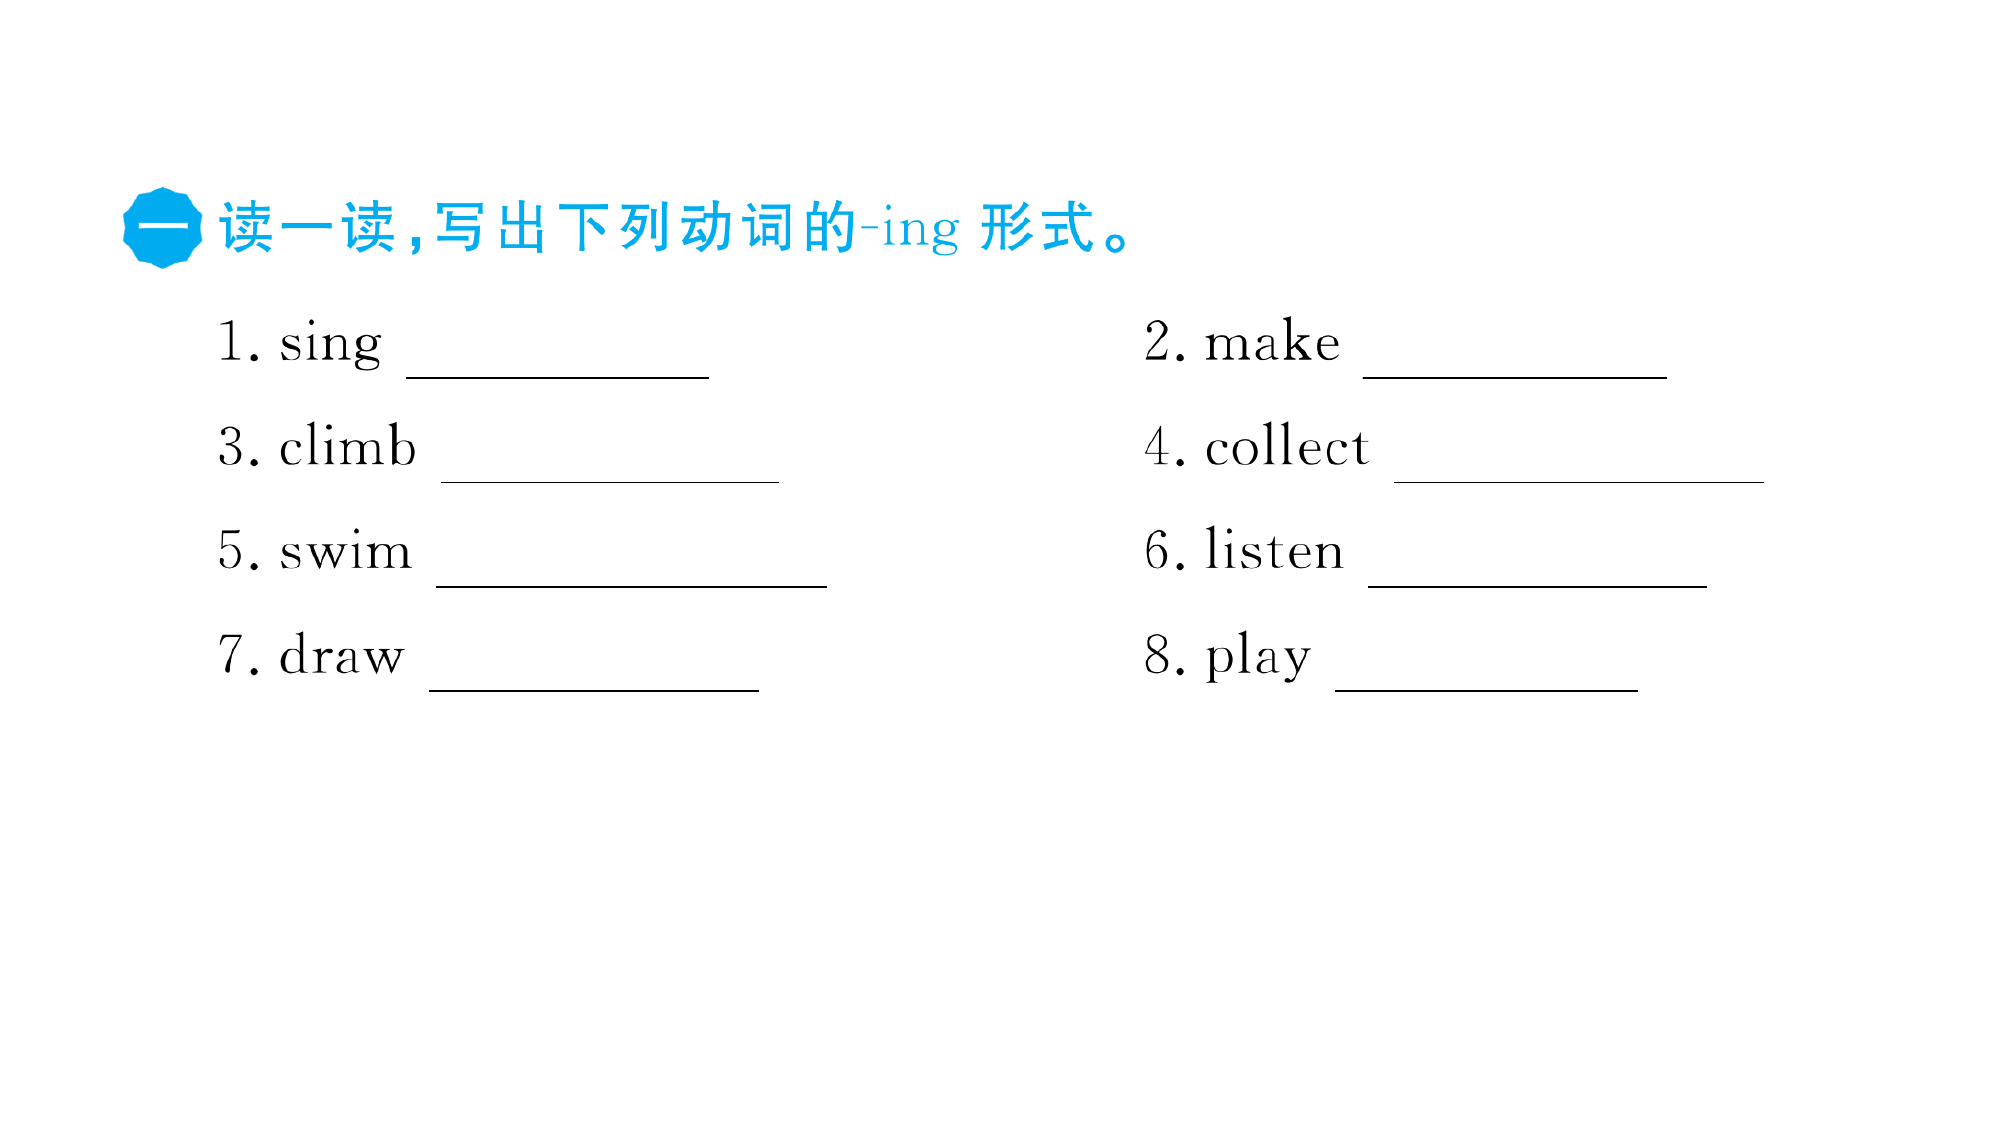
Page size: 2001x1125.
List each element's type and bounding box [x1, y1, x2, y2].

picture [118, 177, 1827, 706]
